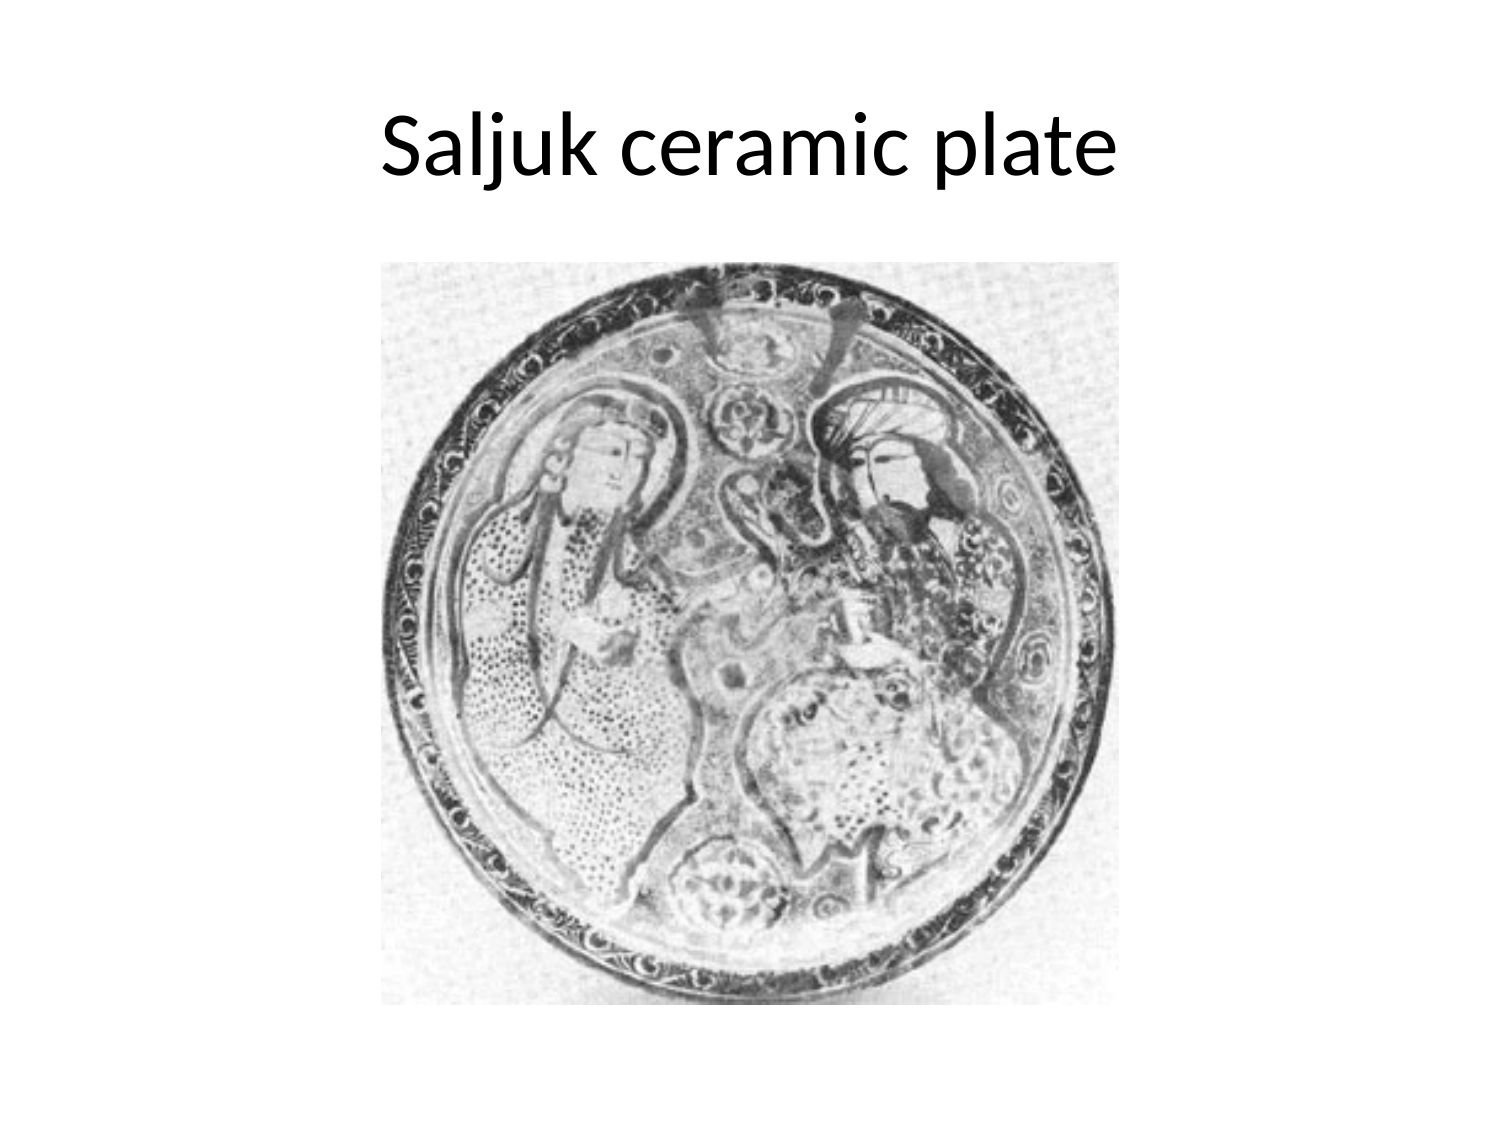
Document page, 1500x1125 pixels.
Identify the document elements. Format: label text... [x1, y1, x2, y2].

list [74, 262, 1426, 1006]
title Saljuk ceramic plate [75, 45, 1425, 233]
